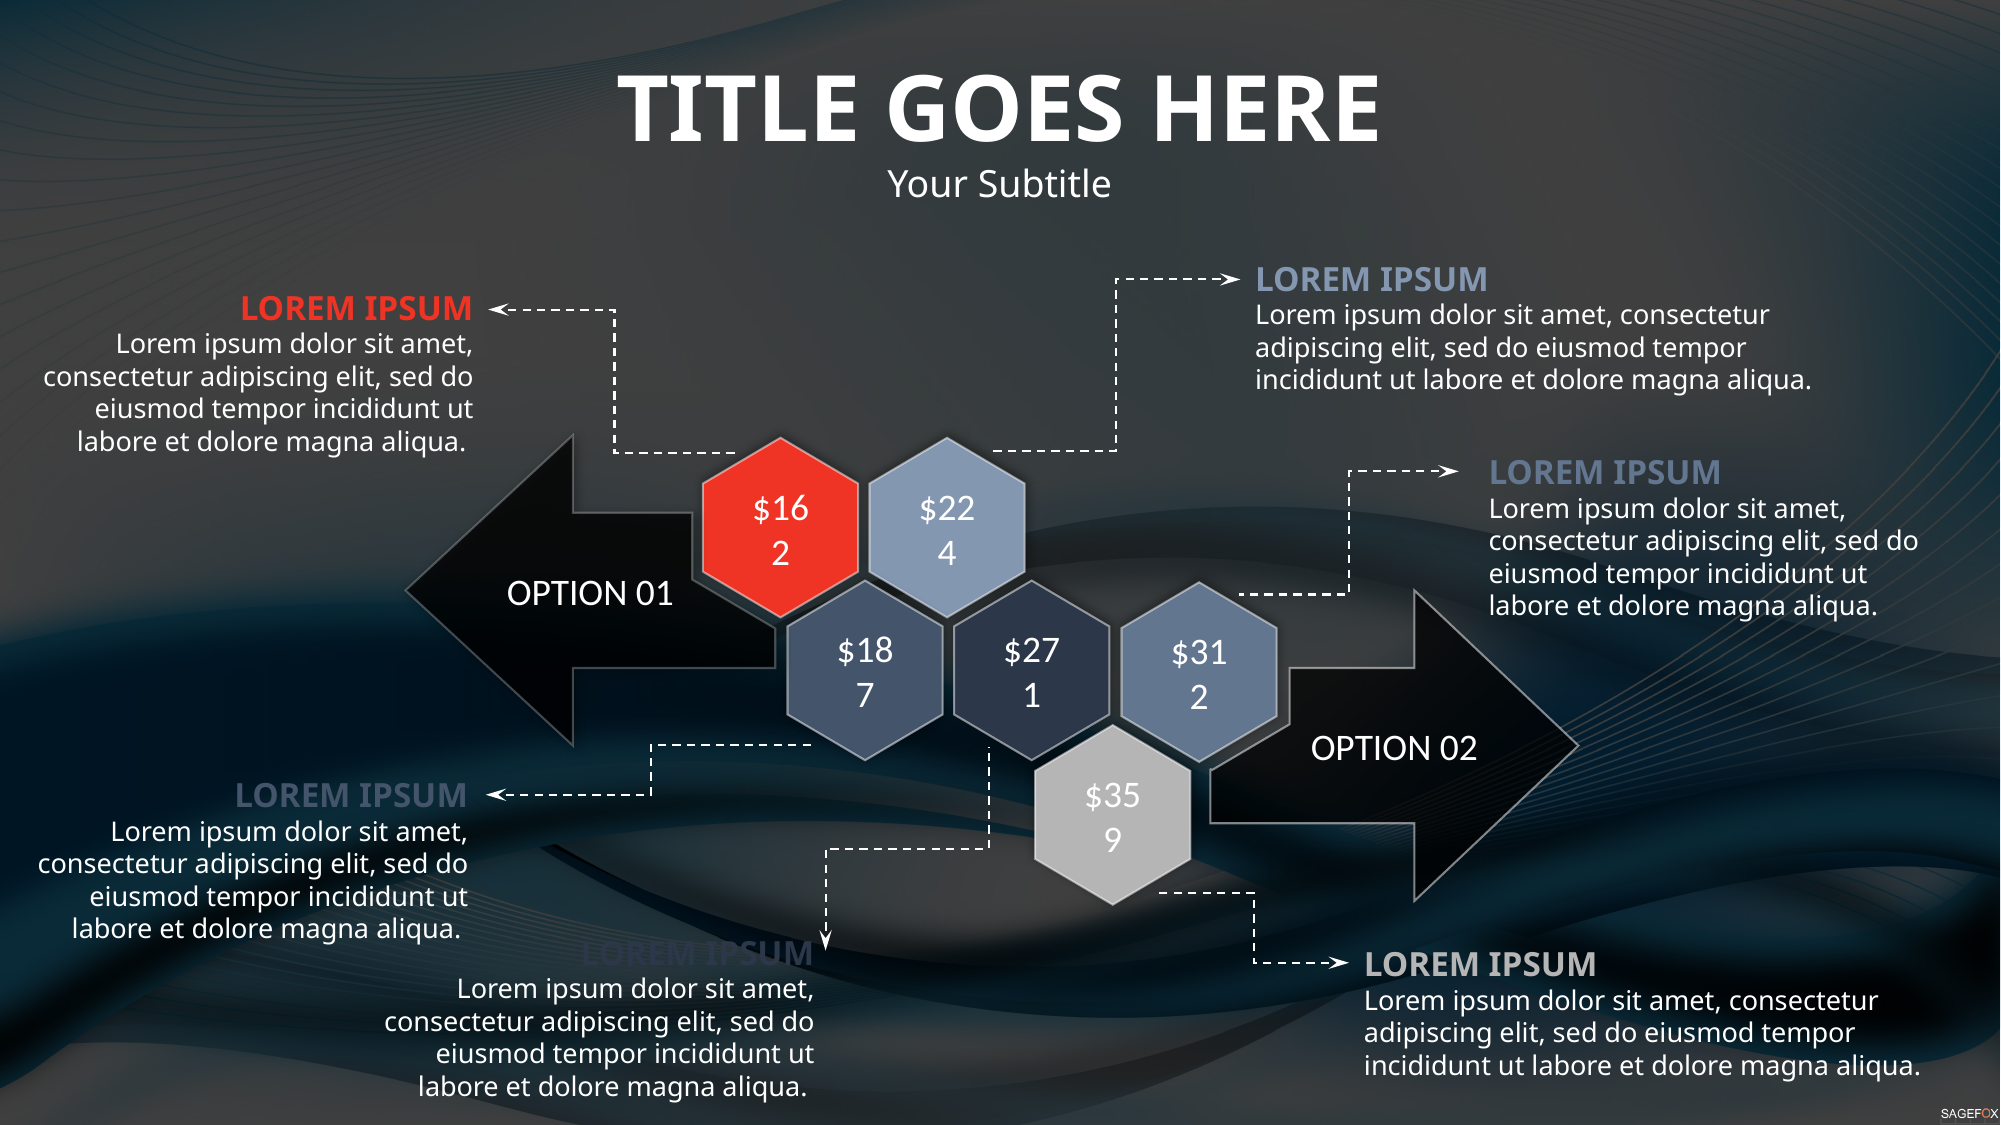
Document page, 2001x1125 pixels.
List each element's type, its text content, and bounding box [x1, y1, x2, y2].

text_box LOREM IPSUM Lorem ipsum dolor sit amet, consectetur adipiscing elit, sed do eiusmod tempor incididunt ut labore et dolore magna aliqua. [1473, 443, 1944, 629]
text_box LOREM IPSUM Lorem ipsum dolor sit amet, consectetur adipiscing elit, sed do eiusmod tempor incididunt ut labore et dolore magna aliqua. [1240, 250, 1879, 403]
text_box LOREM IPSUM Lorem ipsum dolor sit amet, consectetur adipiscing elit, sed do eiusmod tempor incididunt ut labore et dolore magna aliqua. [13, 767, 483, 952]
text_box $312 [1120, 581, 1278, 764]
text_box $187 [786, 579, 944, 762]
picture [0, 0, 2001, 1125]
text_box LOREM IPSUM Lorem ipsum dolor sit amet, consectetur adipiscing elit, sed do eiusmod tempor incididunt ut labore et dolore magna aliqua. [359, 924, 830, 1109]
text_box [991, 279, 1241, 452]
text_box $271 [953, 579, 1111, 762]
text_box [488, 309, 741, 453]
text_box OPTION 02 [1209, 595, 1580, 904]
text_box TITLE GOES HERE Your Subtitle [548, 42, 1452, 212]
text_box LOREM IPSUM Lorem ipsum dolor sit amet, consectetur adipiscing elit, sed do eiusmod tempor incididunt ut labore et dolore magna aliqua. [1349, 935, 1944, 1089]
text_box $224 [868, 436, 1026, 617]
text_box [1158, 892, 1350, 963]
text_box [485, 744, 816, 795]
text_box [1239, 471, 1459, 595]
text_box $162 [701, 436, 860, 619]
text_box LOREM IPSUM Lorem ipsum dolor sit amet, consectetur adipiscing elit, sed do eiusmod tempor incididunt ut labore et dolore magna aliqua. [18, 279, 489, 464]
text_box OPTION 01 [404, 453, 777, 744]
text_box $359 [1034, 723, 1192, 906]
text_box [805, 766, 1010, 931]
